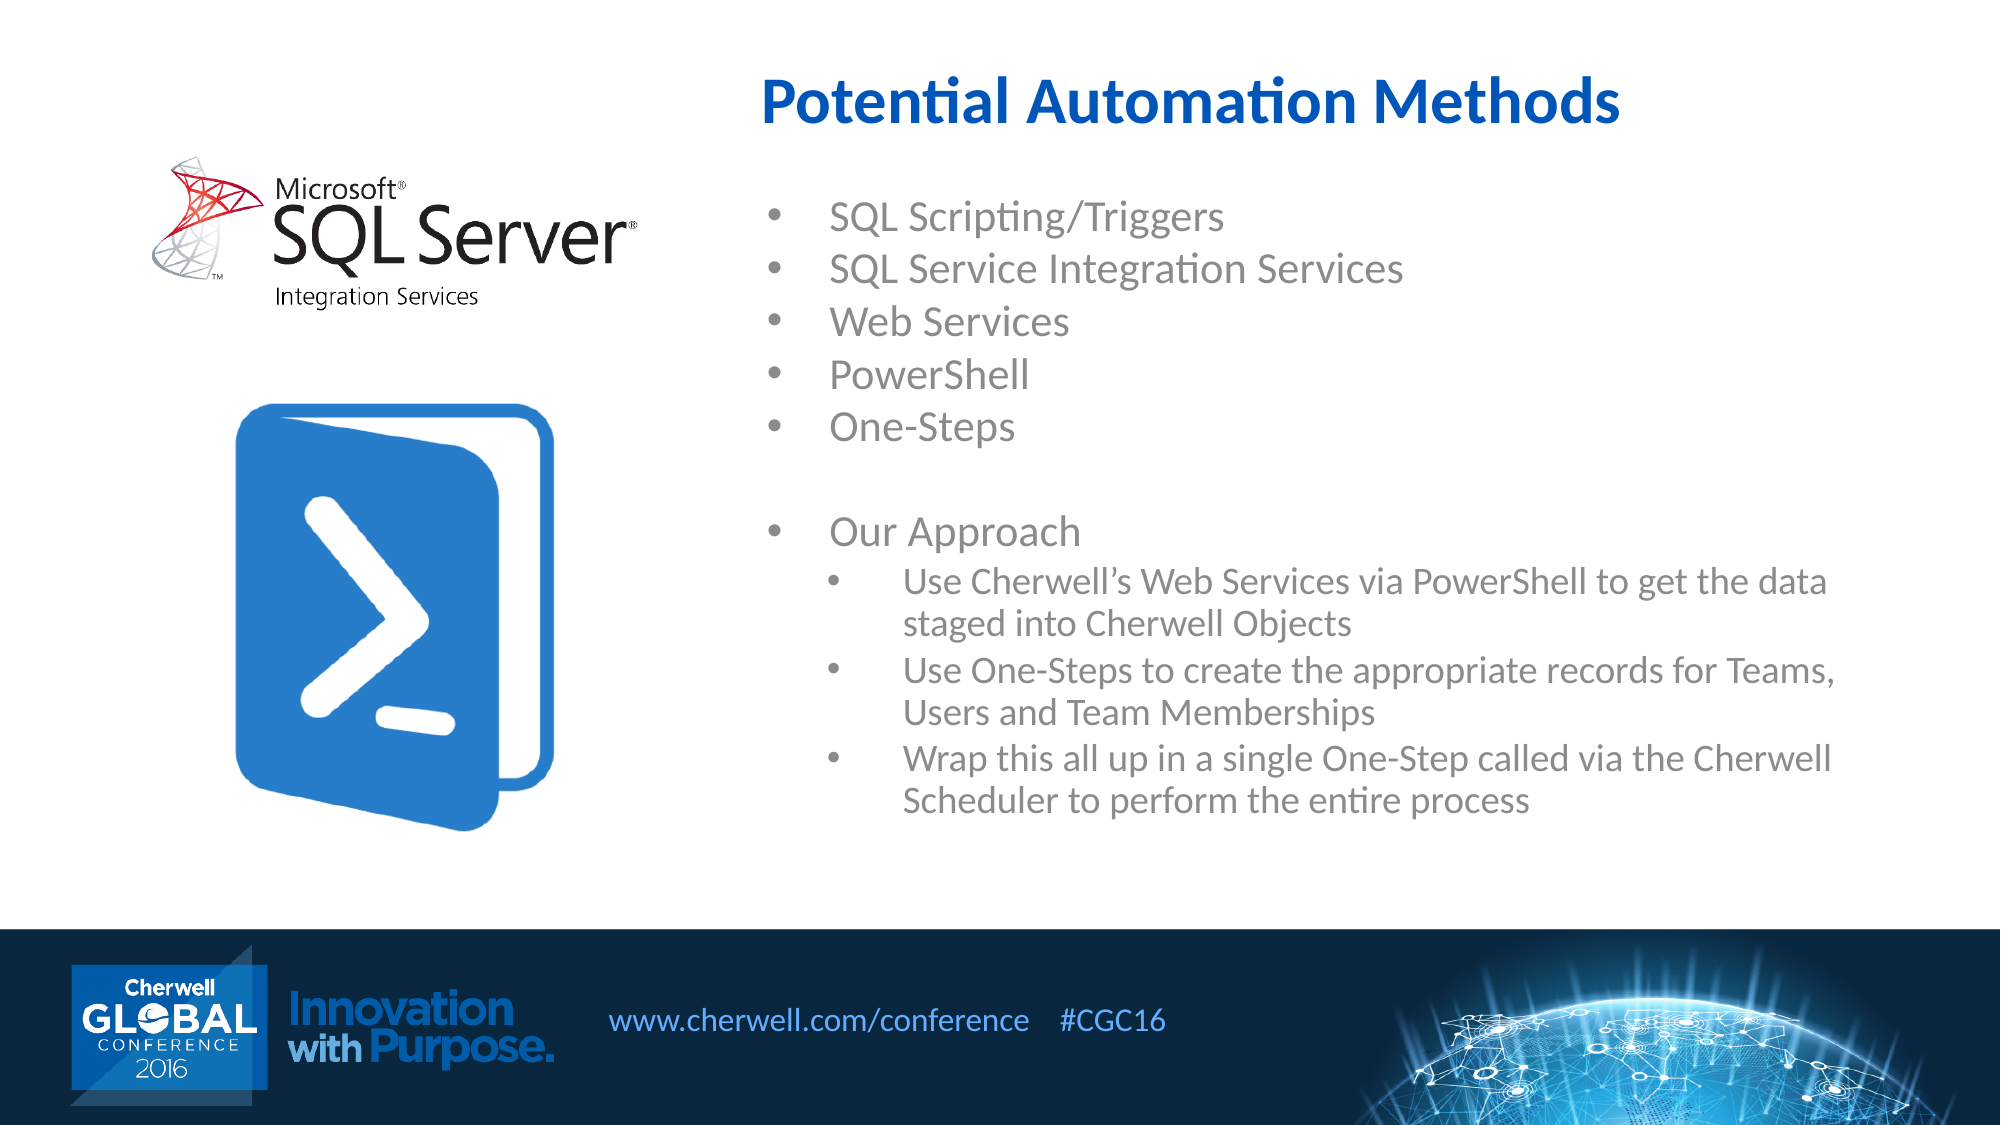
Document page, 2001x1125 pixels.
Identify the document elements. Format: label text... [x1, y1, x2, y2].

picture [0, 0, 2000, 1125]
list Potential Automation Methods [751, 61, 1923, 144]
list SQL Scripting/Triggers SQL Service Integration Services Web Services PowerShell One-Steps Our Approach Use Cherwell’s Web Services via PowerShell to get the data staged into Cherwell Objects Use One-Steps to create the appropriate records for Teams, Users and Team Memberships Wrap this all up in a single One-Step called via the Cherwell Scheduler to perform the entire process [751, 185, 1923, 892]
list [142, 143, 646, 317]
